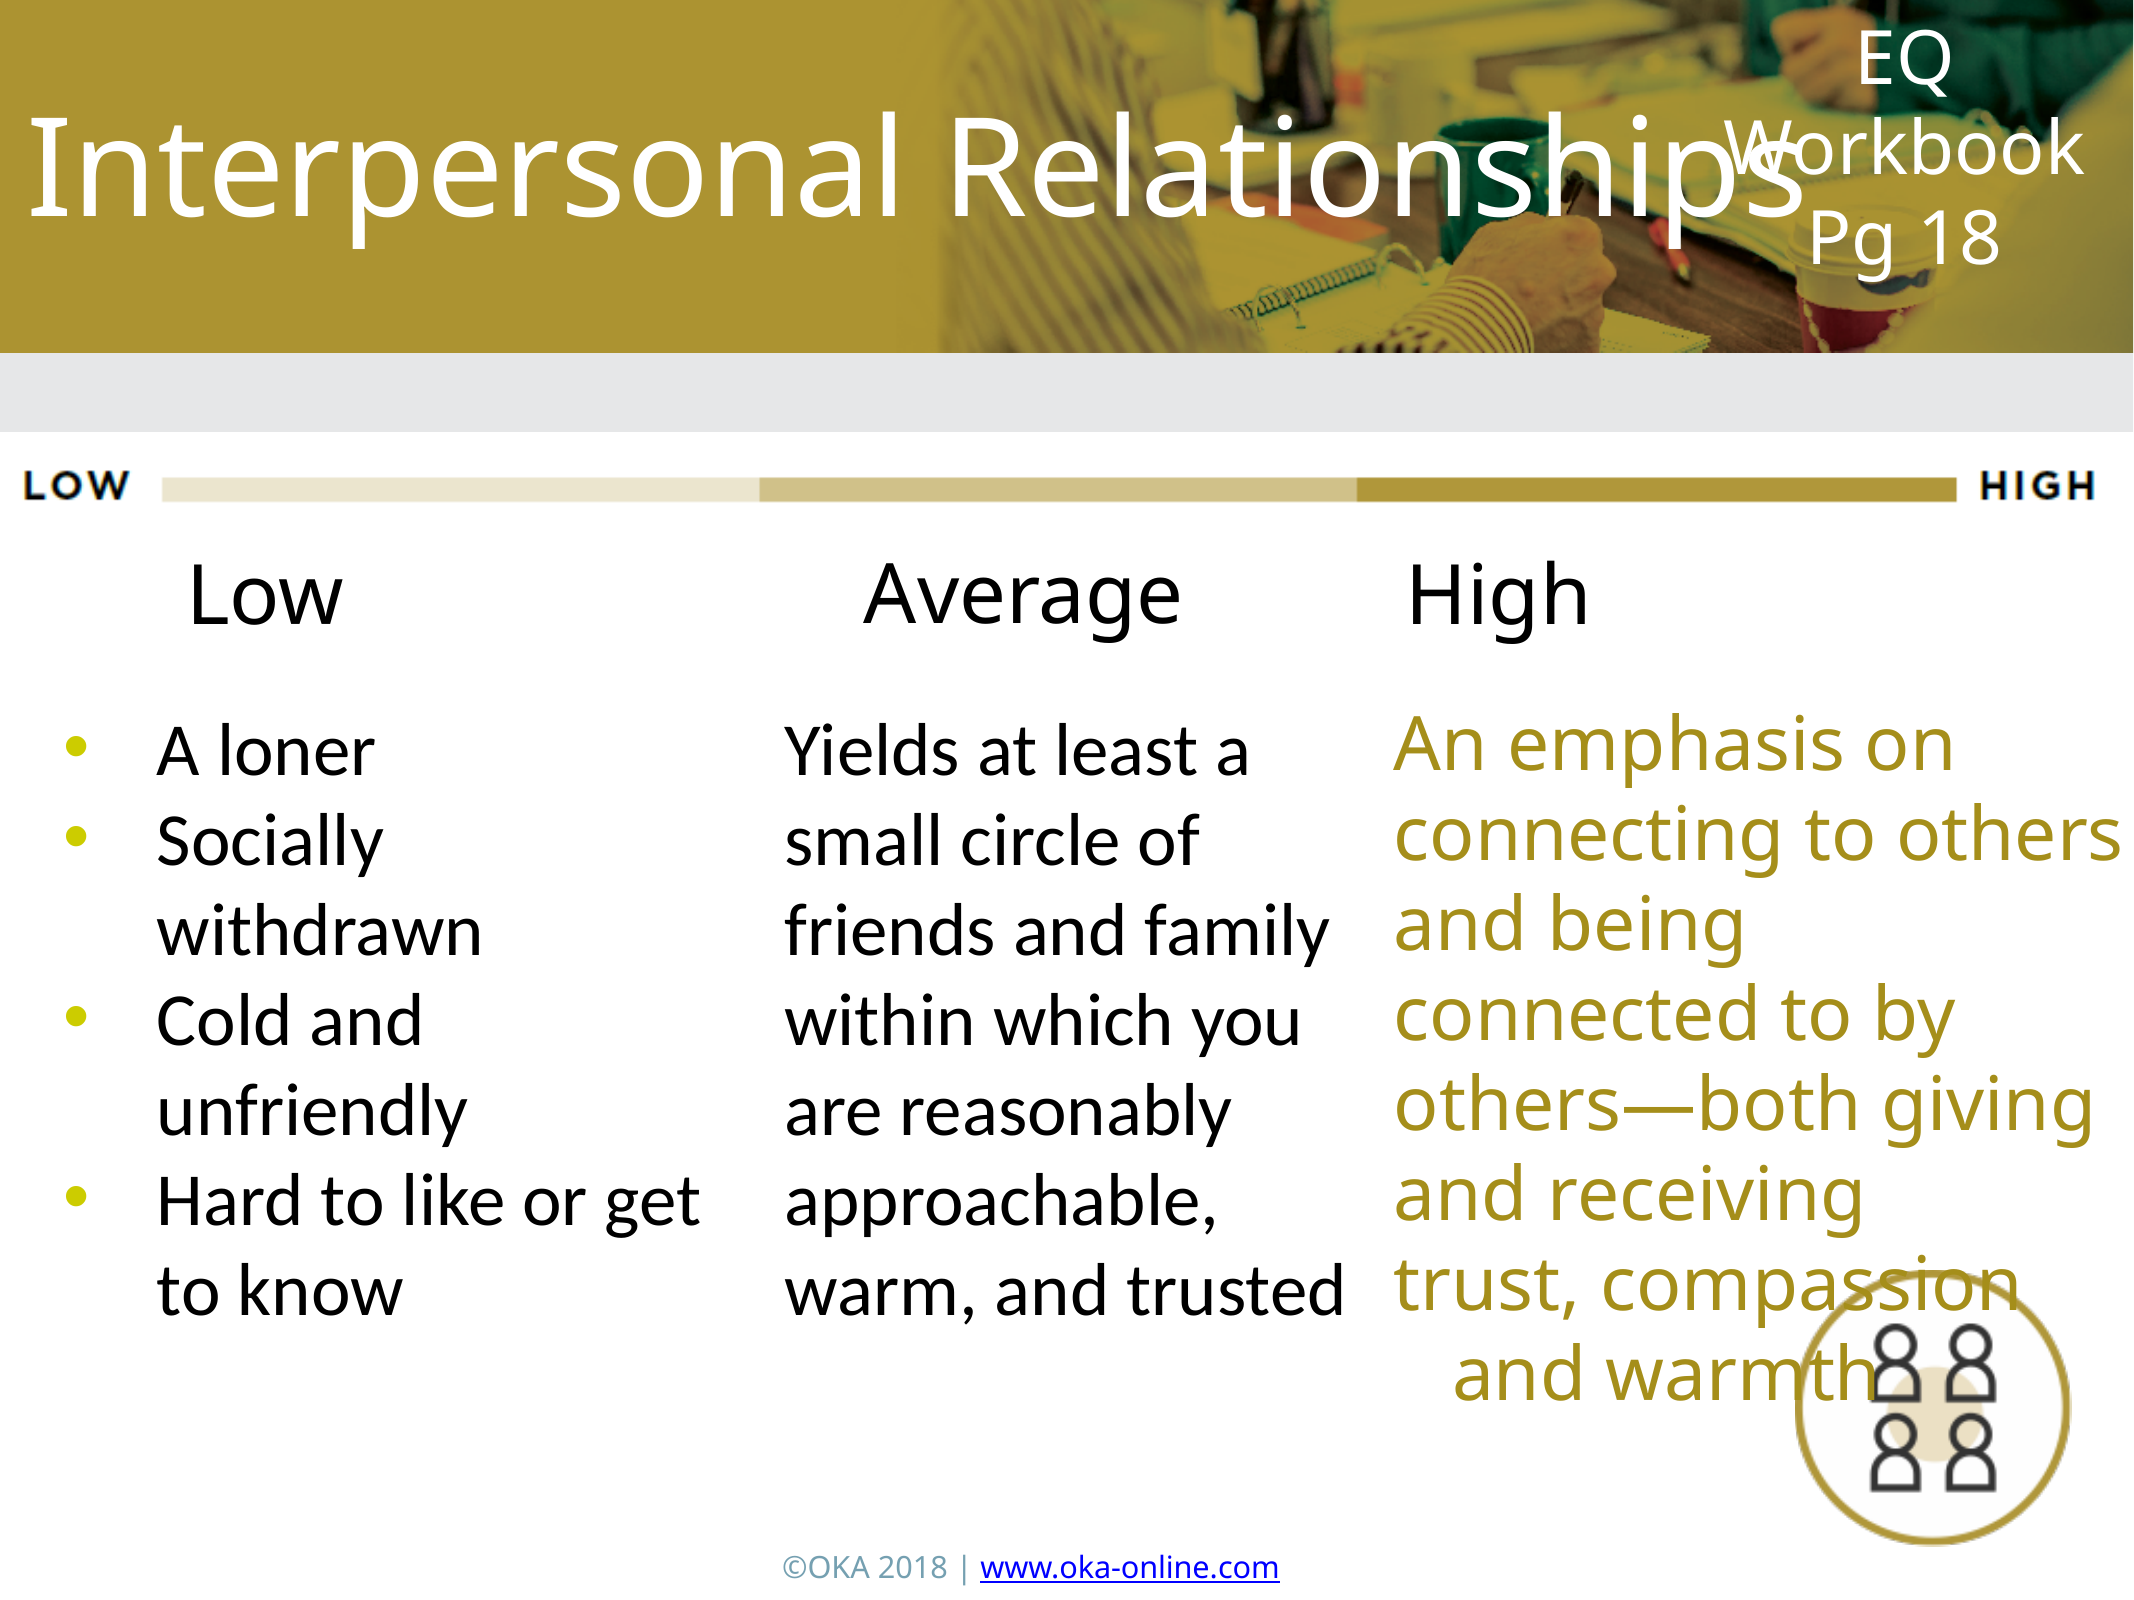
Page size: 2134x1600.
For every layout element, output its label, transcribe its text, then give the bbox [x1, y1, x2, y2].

picture [0, 434, 2134, 540]
text_box Interpersonal Relationships [18, 0, 2053, 361]
text_box EQ Workbook Pg 18 [1692, 1, 2117, 288]
text_box A loner Socially withdrawn Cold and unfriendly Hard to like or get to know [15, 692, 726, 1339]
picture [1795, 1424, 2072, 1547]
text_box Low [178, 551, 578, 650]
picture [0, 0, 2134, 432]
text_box High [1397, 551, 1797, 650]
text_box Average [855, 551, 1255, 649]
text_box An emphasis on connecting to others and being connected to by others—both giving and receiving trust, compassion and warmth [1385, 686, 2134, 1424]
text_box Yields at least a small circle of friends and family within which you are reasonably approachable, warm, and trusted [776, 692, 1381, 1339]
